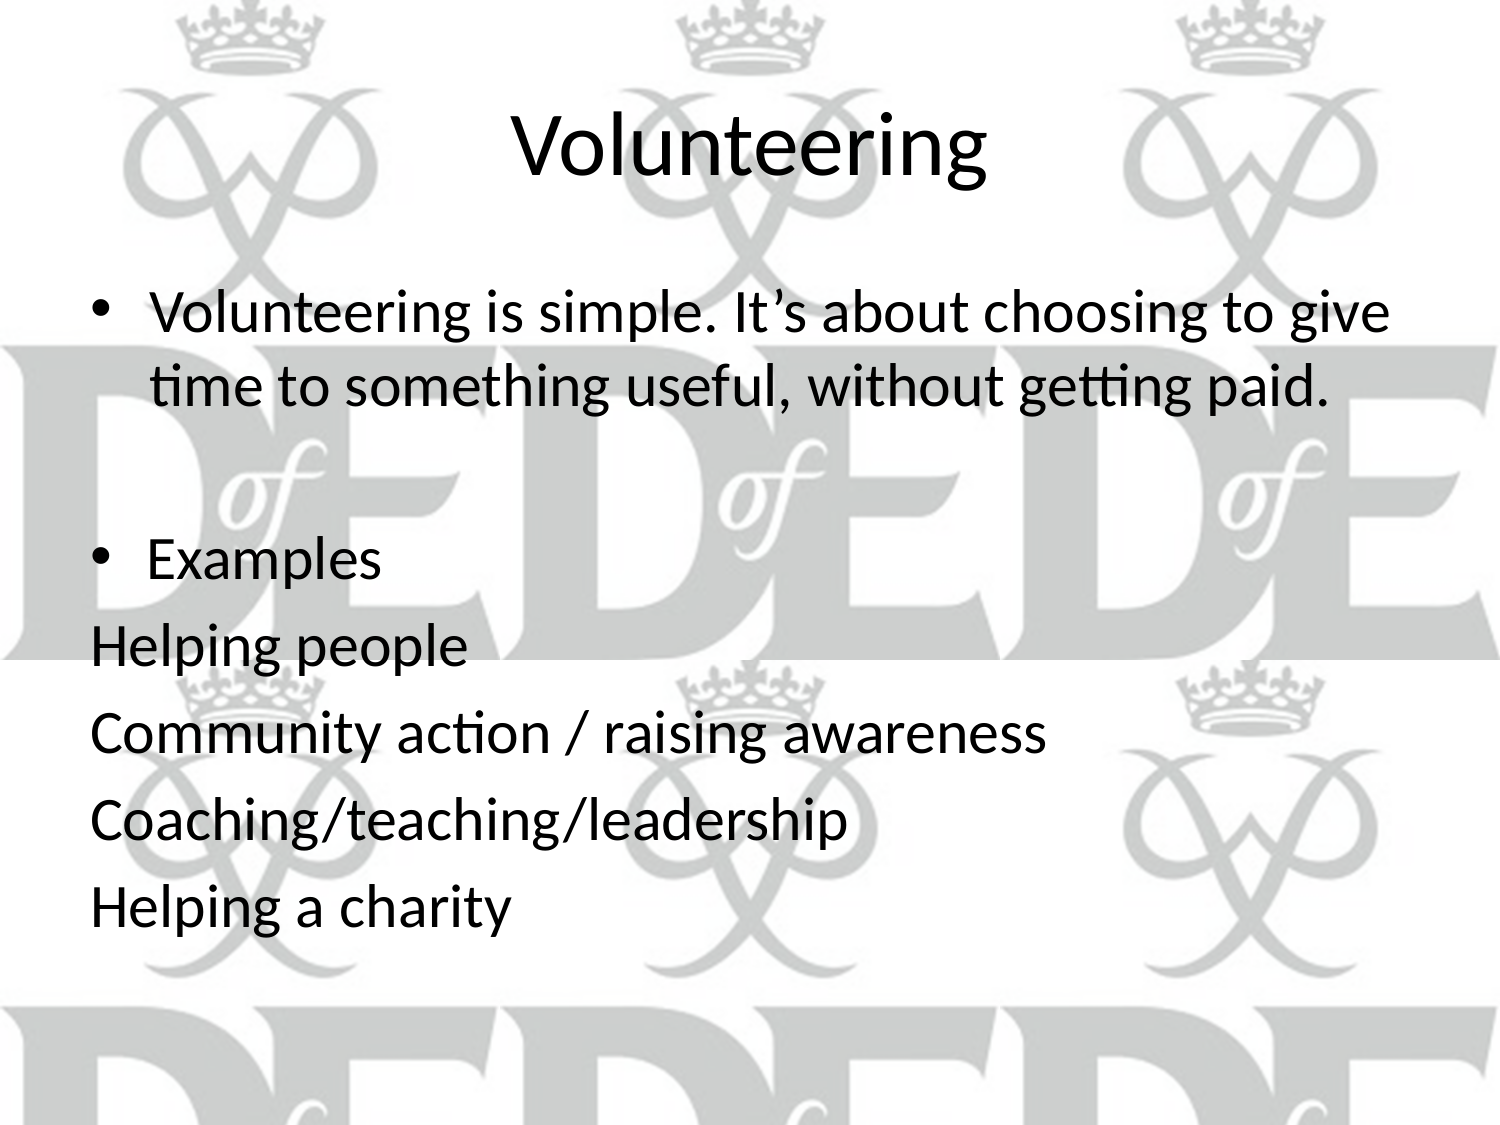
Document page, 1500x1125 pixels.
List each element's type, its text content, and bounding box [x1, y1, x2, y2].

title Volunteering [75, 45, 1425, 233]
list Volunteering is simple. It’s about choosing to give time to something useful, without getting paid. Examples Helping people Community action / raising awareness Coaching/teaching/leadership Helping a charity [75, 262, 1425, 1005]
